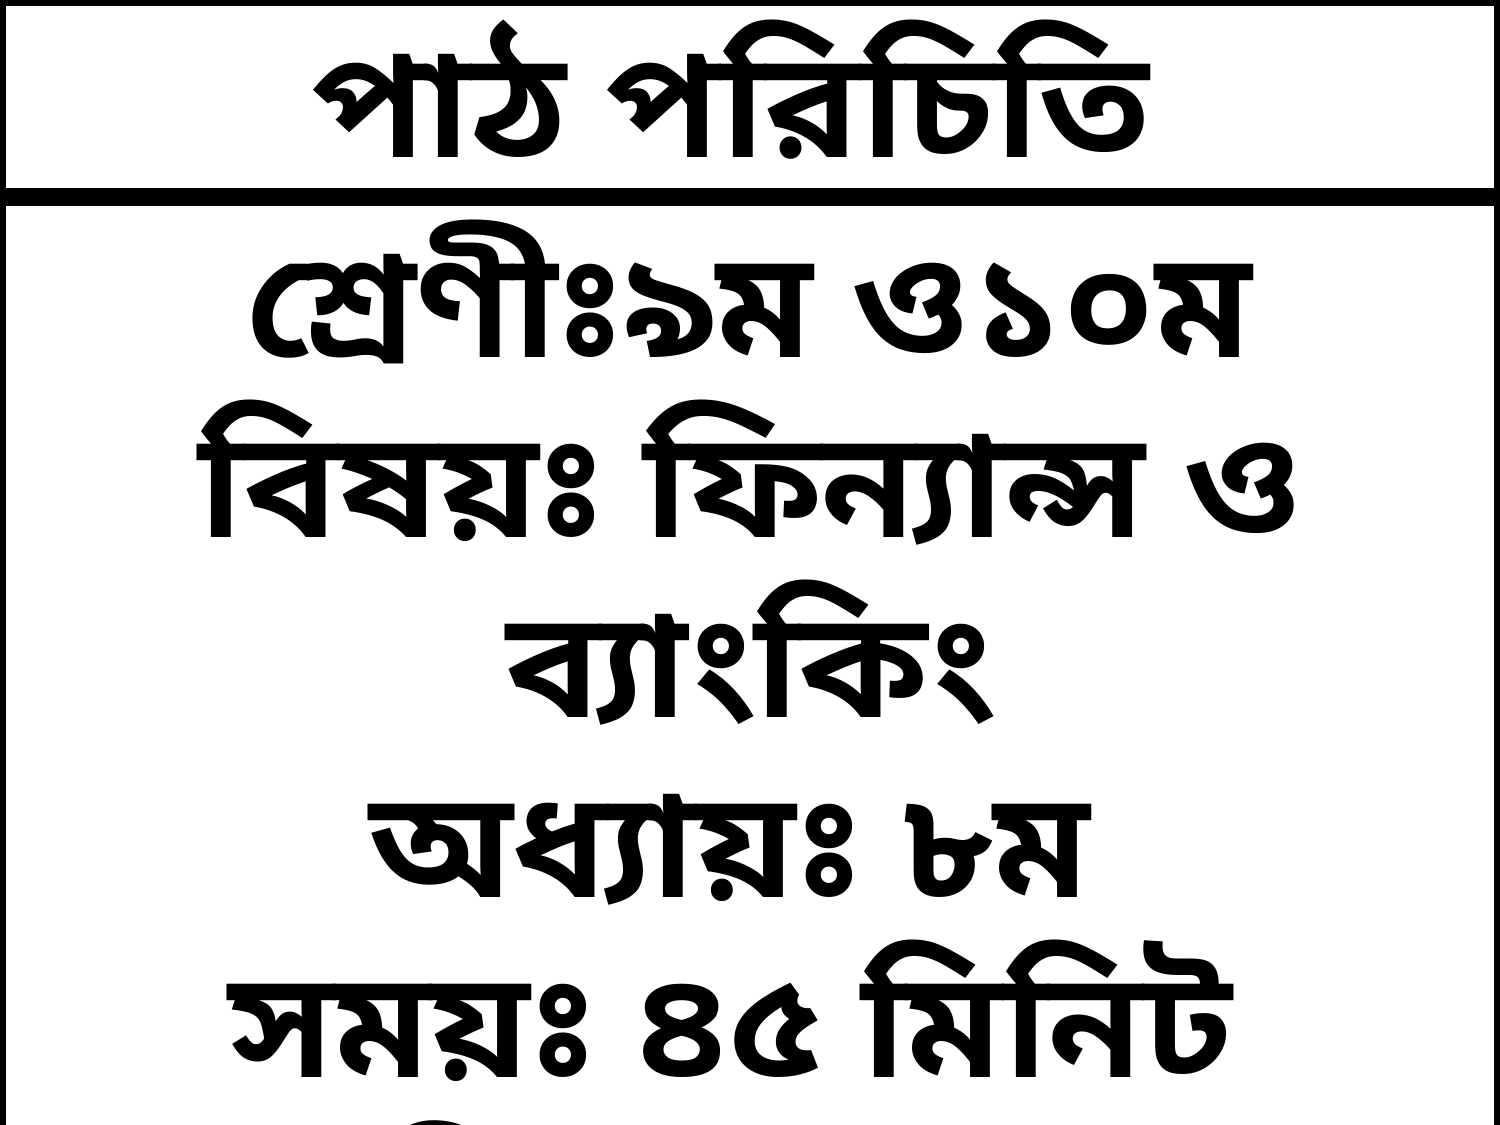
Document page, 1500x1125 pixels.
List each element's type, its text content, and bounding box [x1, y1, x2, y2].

text_box শ্রেণীঃ৯ম ও১০ম বিষয়ঃ ফিন্যান্স ও ব্যাংকিং অধ্যায়ঃ ৮ম সময়ঃ ৪৫ মিনিট তারিখঃ ০৯-০২-২০২০ইং [0, 199, 1500, 1125]
text_box পাঠ পরিচিতি [0, 0, 1500, 195]
